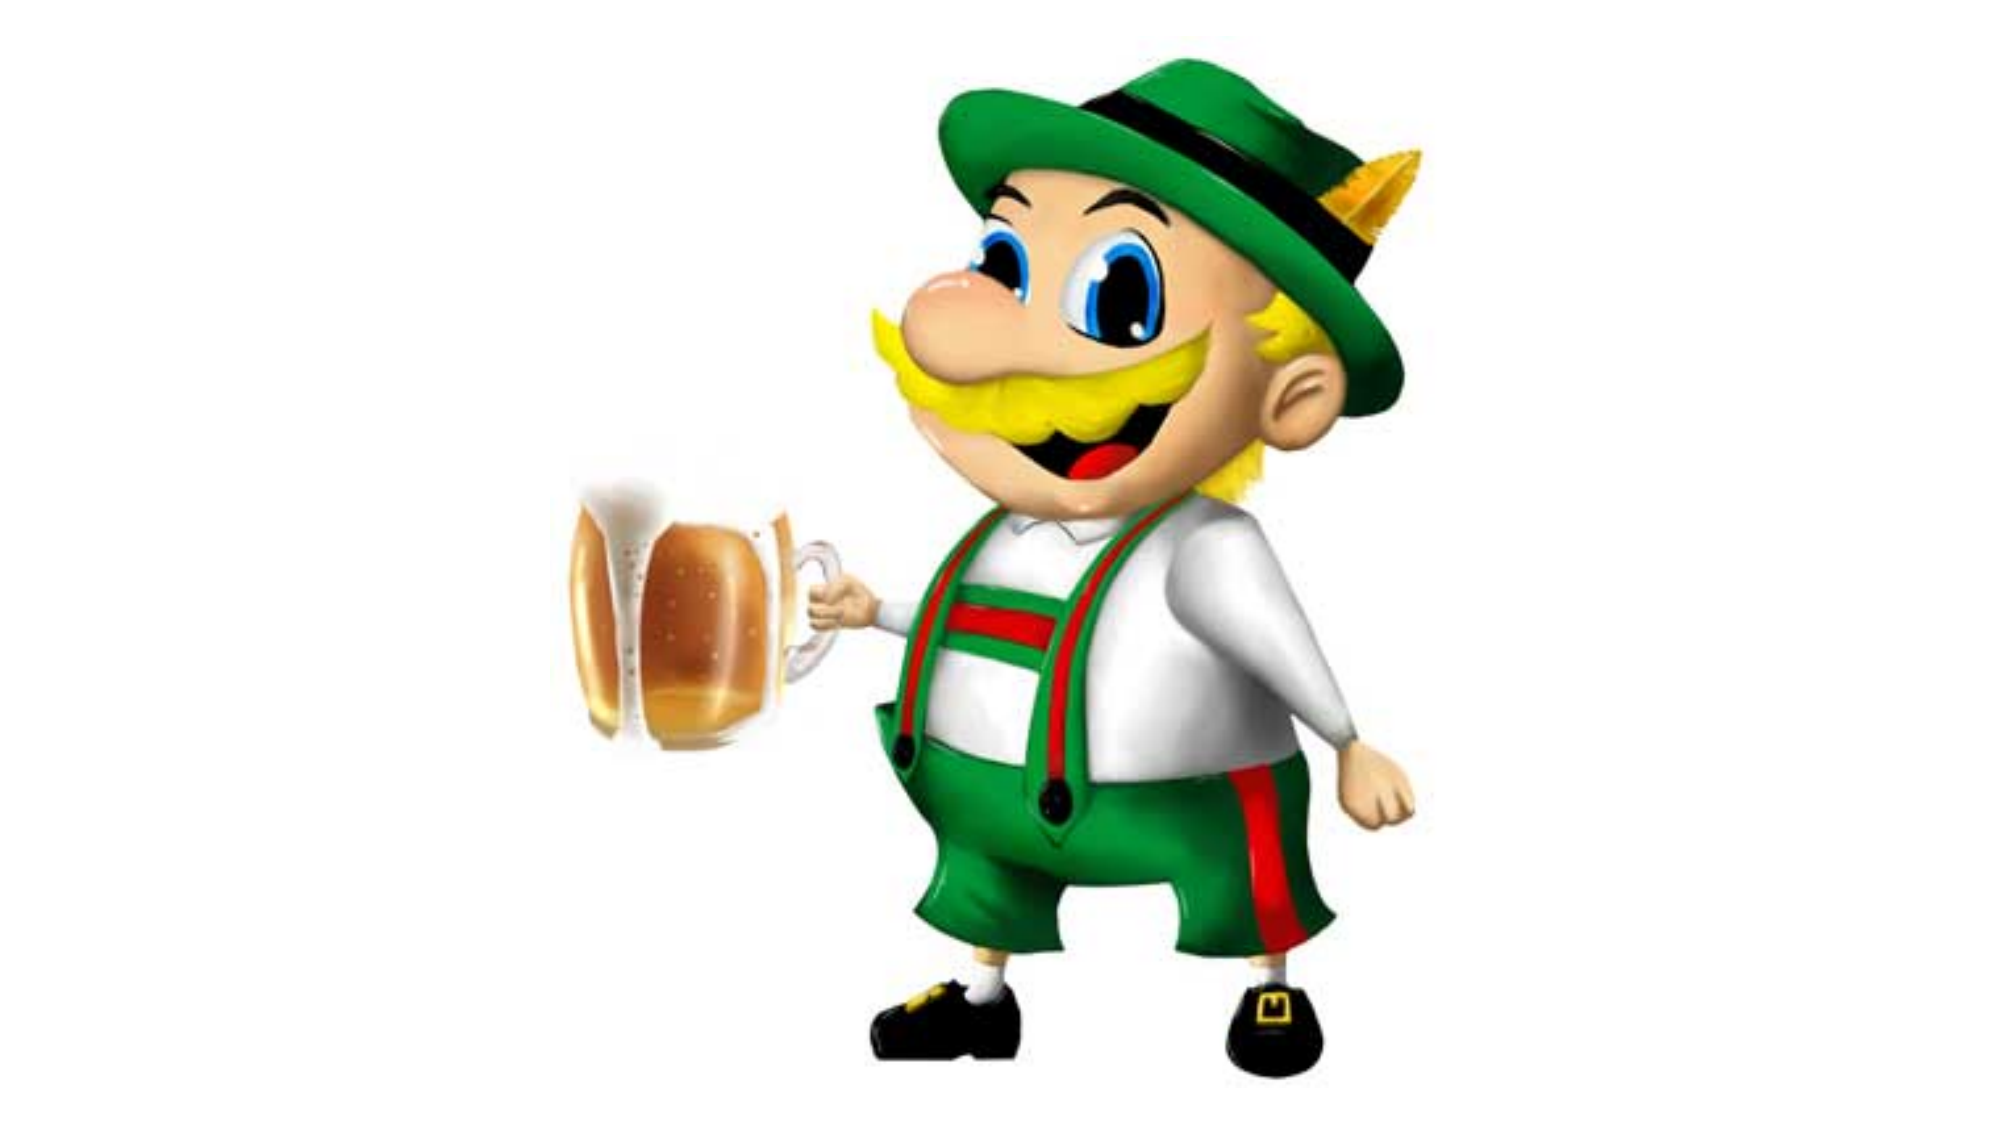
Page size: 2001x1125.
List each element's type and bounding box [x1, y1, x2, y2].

picture [550, 36, 1450, 1088]
